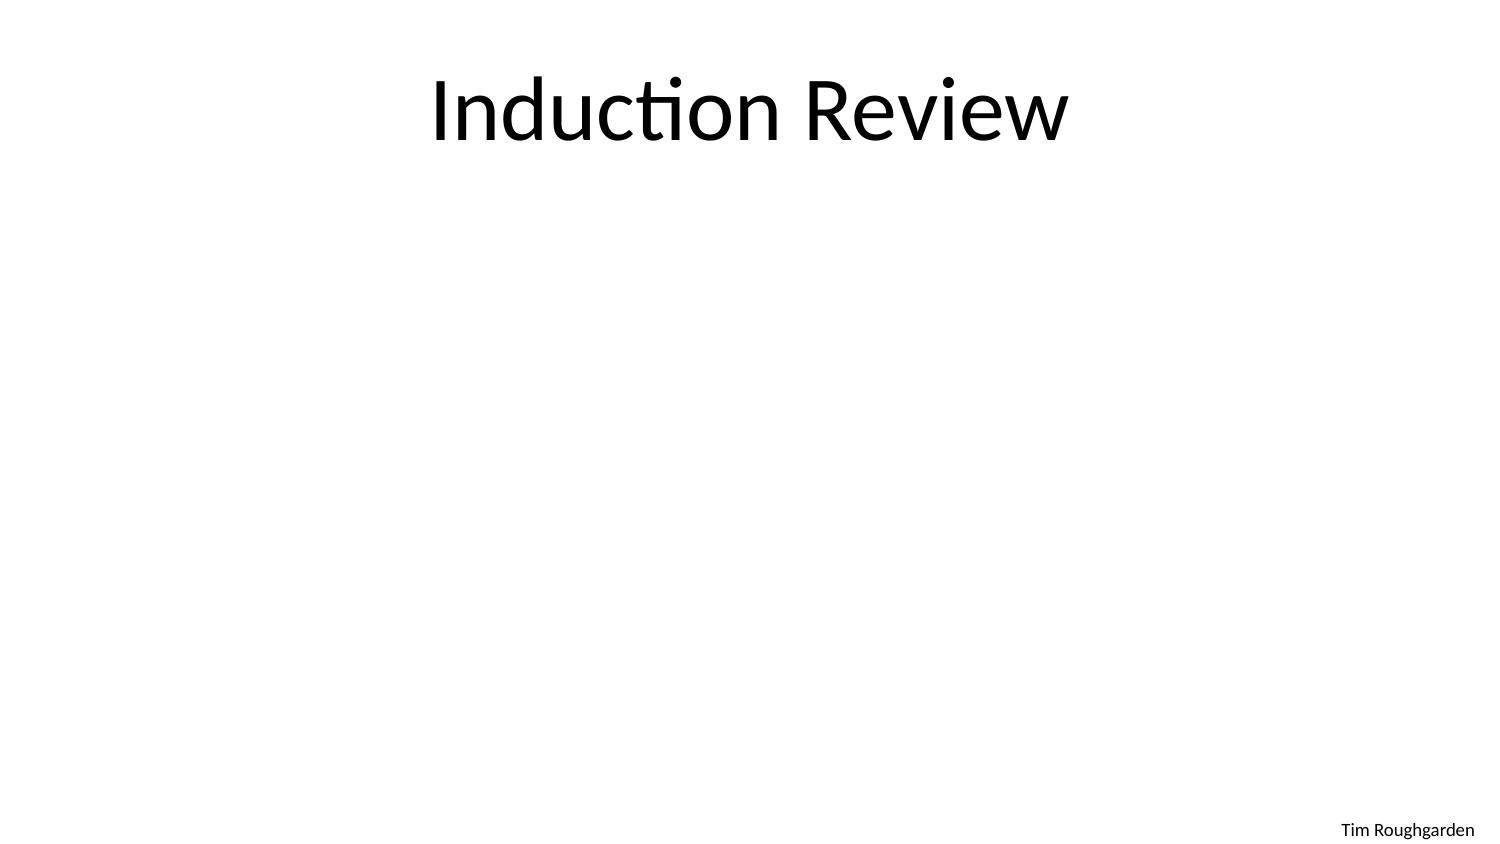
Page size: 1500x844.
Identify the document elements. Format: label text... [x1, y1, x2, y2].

title Induction Review [75, 33, 1425, 175]
